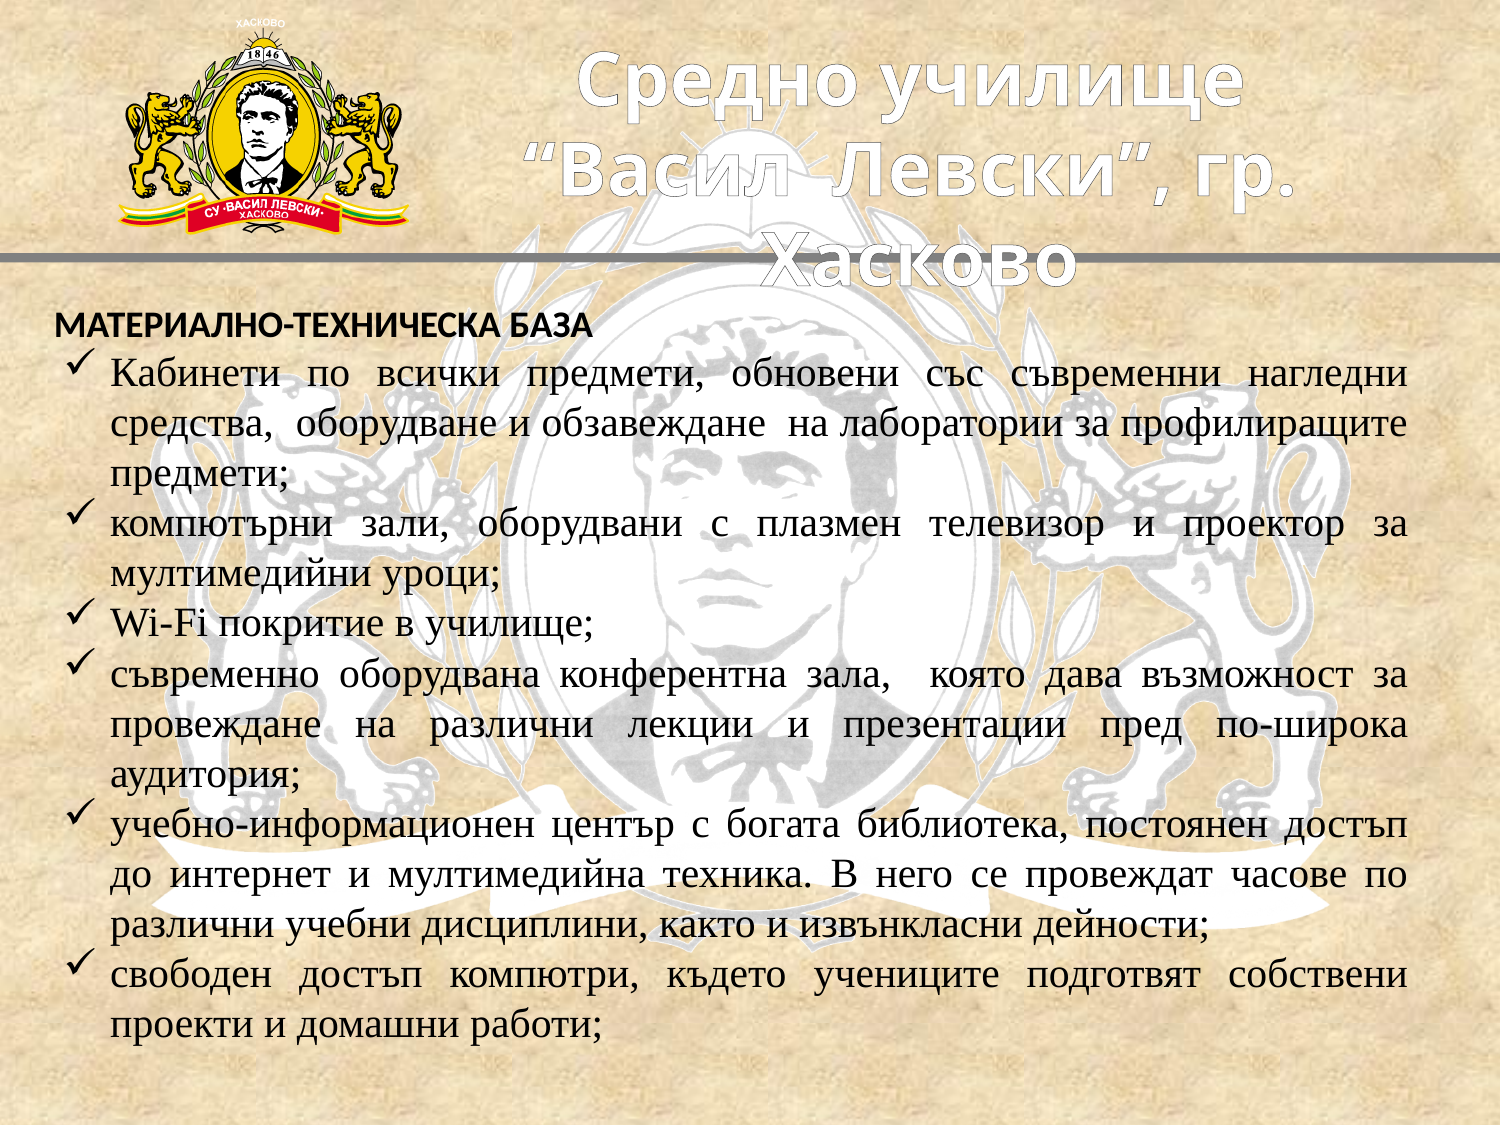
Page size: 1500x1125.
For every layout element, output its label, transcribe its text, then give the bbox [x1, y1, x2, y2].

text_box Средно училище “Васил Левски”, гр. Хасково [439, 23, 1465, 309]
picture [0, 0, 1500, 1125]
text_box МАТЕРИАЛНО-ТЕХНИЧЕСКА БАЗА Кабинети по всички предмети, обновени със съвременни нагледни средства, оборудване и обзавеждане на лаборатории за профилиращите предмети; компютърни зали, оборудвани с плазмен телевизор и проектор за мултимедийни уроци; Wi-Fi покритие в училище; съвременно оборудвана конферентна зала, която дава възможност за провеждане на различни лекции и презентации пред по-широка аудитория; учебно-информационен център с богата библиотека, постоянен достъп до интернет и мултимедийна техника. В него се провеждат часове по различни учебни дисциплини, както и извънкласни дейности; свободен достъп компютри, където учениците подготвят собствени проекти и домашни работи; [39, 292, 1424, 1098]
